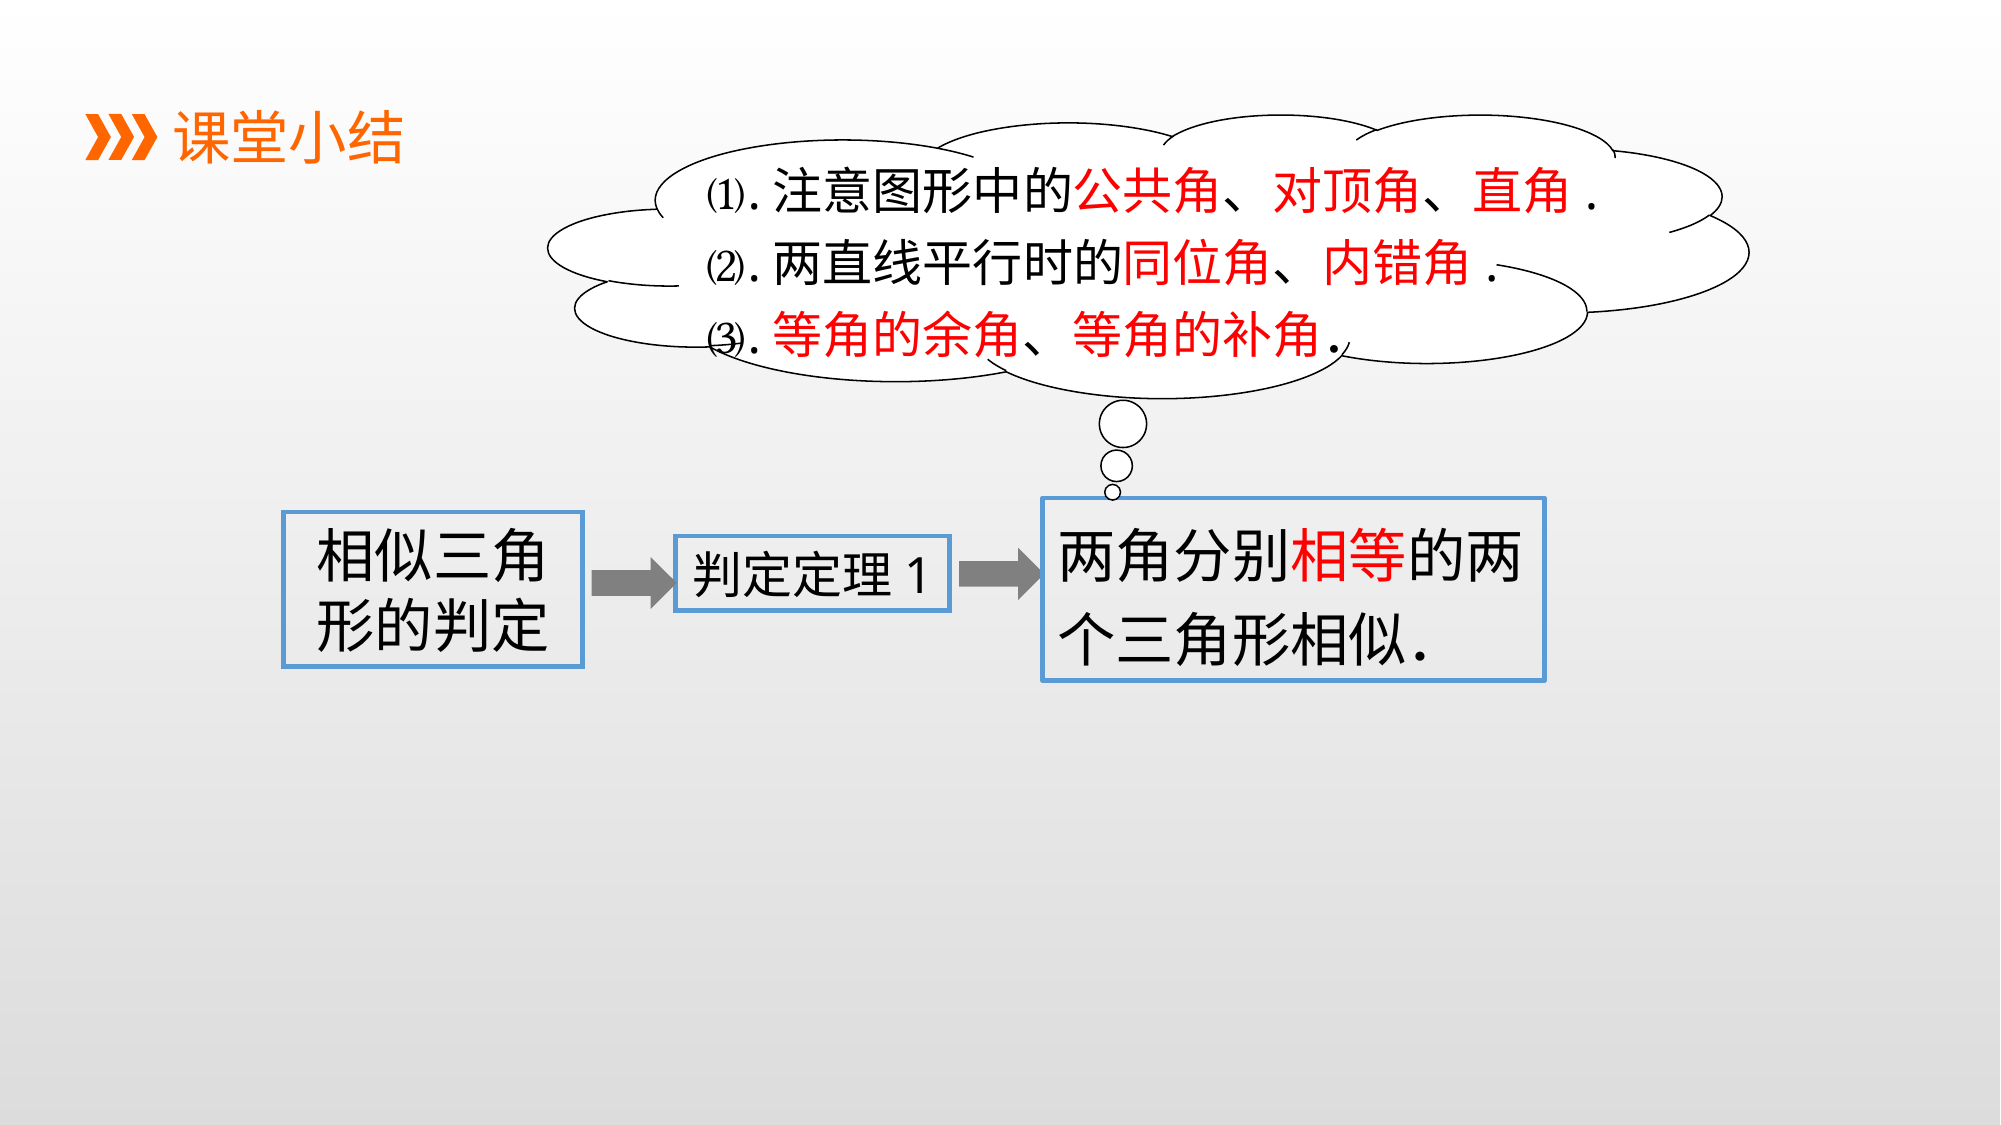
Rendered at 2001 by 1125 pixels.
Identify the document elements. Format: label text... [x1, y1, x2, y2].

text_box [85, 94, 421, 180]
text_box 判定定理1 [675, 536, 950, 611]
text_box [548, 114, 1749, 398]
text_box [591, 556, 677, 610]
text_box [959, 547, 1042, 601]
text_box 两角分别相等的两个三角形相似． [1042, 497, 1545, 681]
text_box 相似三角形的判定 [283, 512, 583, 667]
